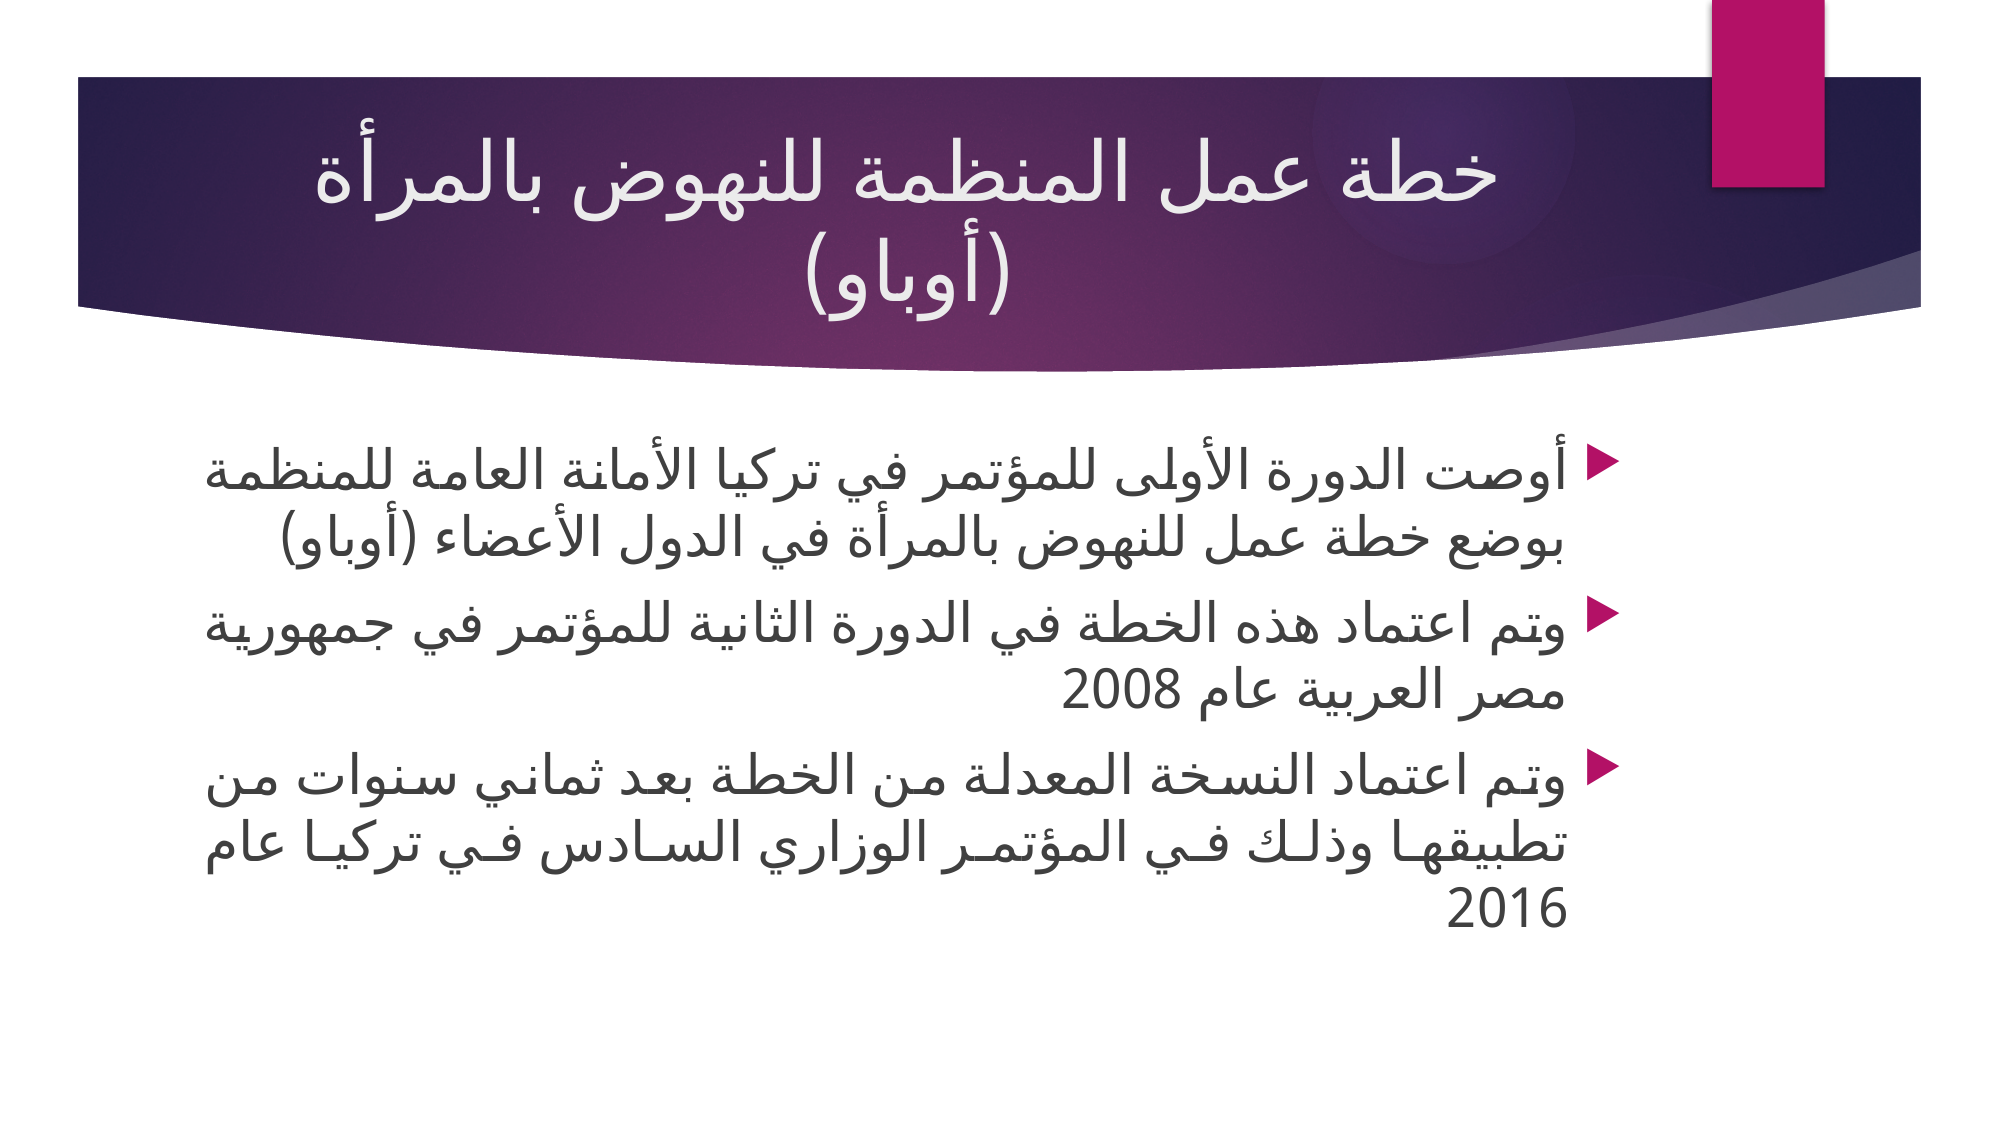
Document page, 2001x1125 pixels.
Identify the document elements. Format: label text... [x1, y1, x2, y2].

list أوصت الدورة الأولى للمؤتمر في تركيا الأمانة العامة للمنظمة بوضع خطة عمل للنهوض بالمرأة في الدول الأعضاء (أوباو) وتم اعتماد هذه الخطة في الدورة الثانية للمؤتمر في جمهورية مصر العربية عام 2008 وتم اعتماد النسخة المعدلة من الخطة بعد ثماني سنوات من تطبيقها وذلك في المؤتمر الوزاري السادس في تركيا عام 2016 [189, 427, 1638, 988]
title خطة عمل المنظمة للنهوض بالمرأة (أوباو) [189, 159, 1627, 276]
